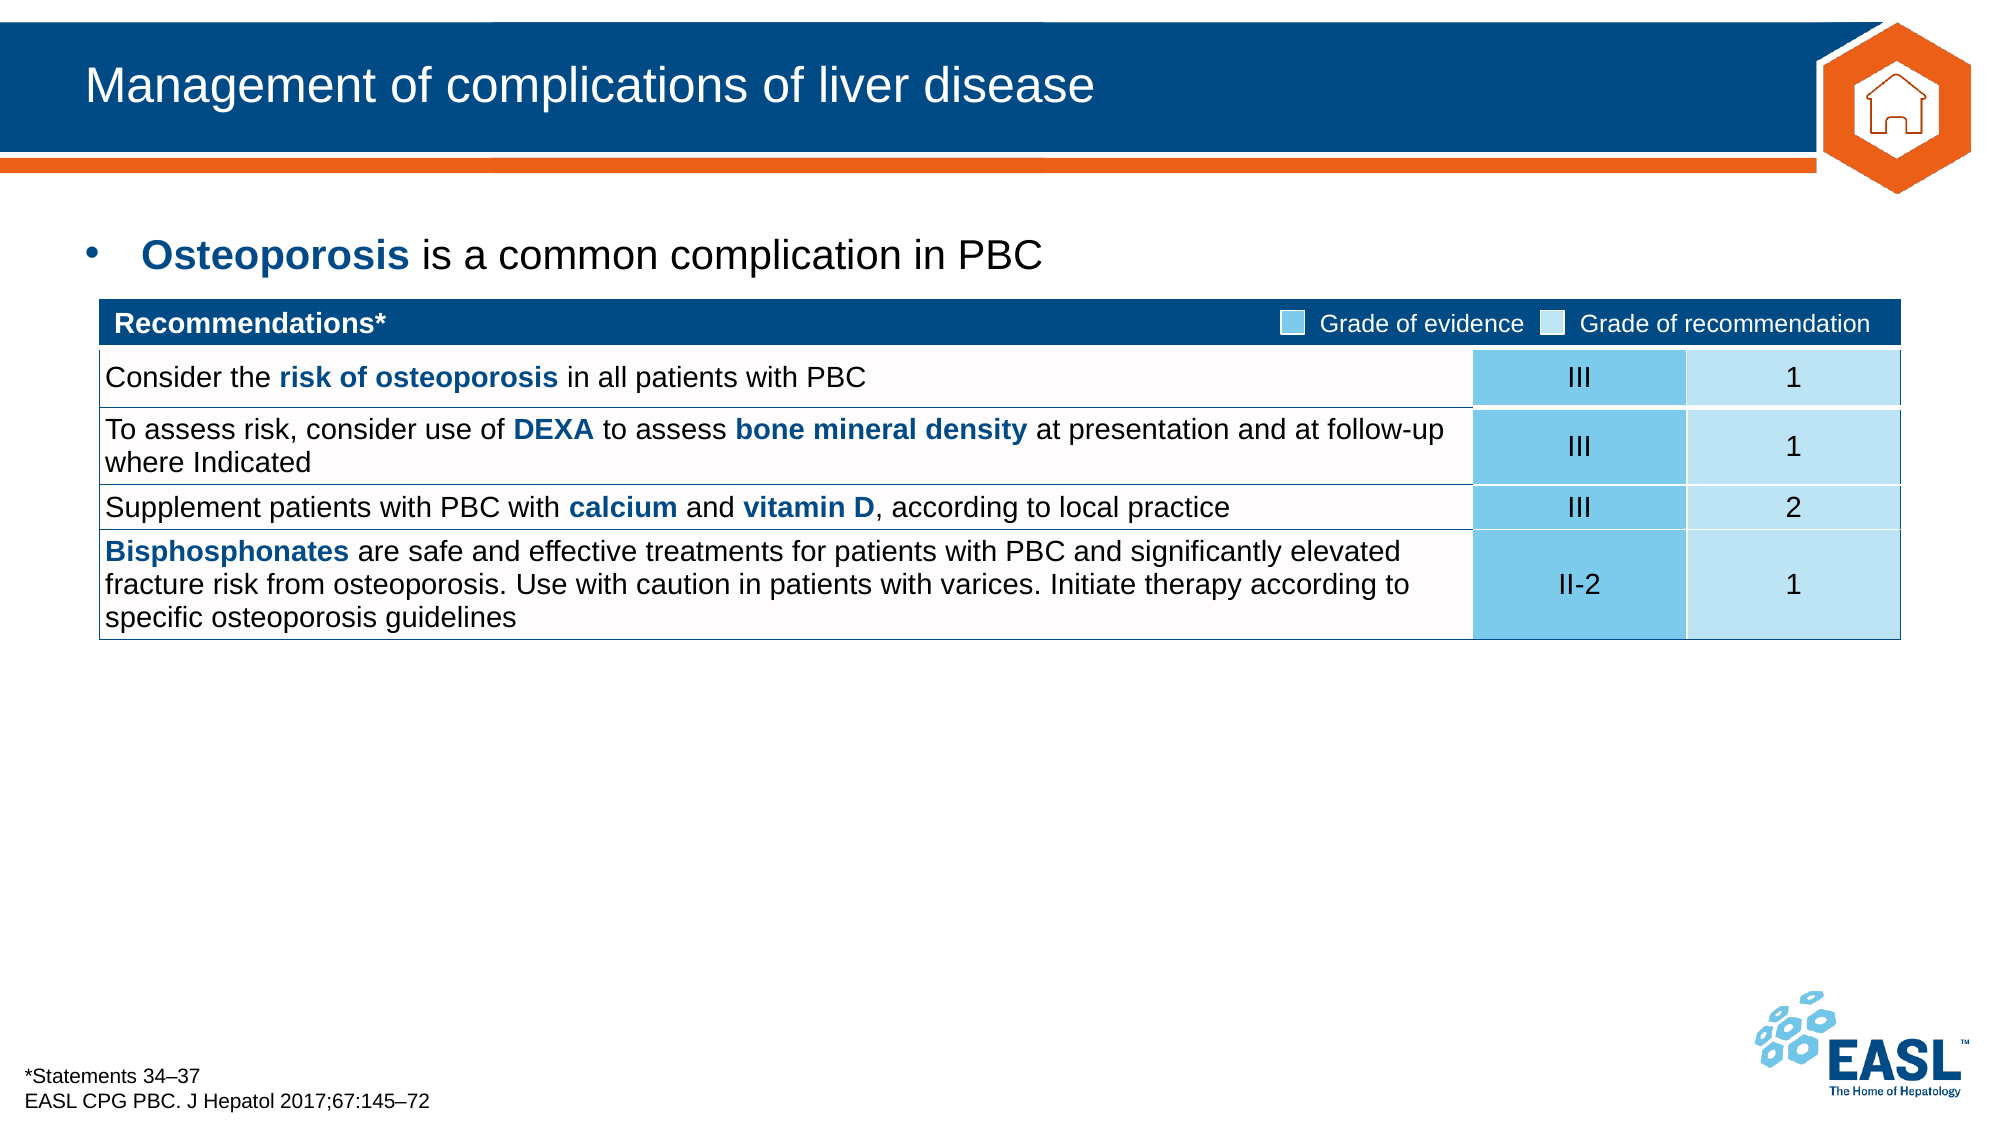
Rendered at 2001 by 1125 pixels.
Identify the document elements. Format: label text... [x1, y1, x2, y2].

table_cell Consider the risk of osteoporosis in all patients with PBC [100, 350, 1473, 407]
table_cell III [1473, 410, 1686, 484]
list *Statements 34–37 EASL CPG PBC. J Hepatol 2017;67:145–72 [1, 1062, 1646, 1125]
picture [1750, 987, 1972, 1100]
picture [0, 22, 1971, 194]
title Management of complications of liver disease [69, 23, 1741, 150]
list Osteoporosis is a common complication in PBC [69, 219, 1931, 979]
table_cell 1 [1688, 410, 1900, 484]
table_cell III [1473, 486, 1686, 529]
table_cell Supplement patients with PBC with calcium and vitamin D, according to local practice [100, 485, 1473, 529]
table_cell II-2 [1473, 530, 1686, 639]
table_cell Bisphosphonates are safe and effective treatments for patients with PBC and significantly elevated fracture risk from osteoporosis. Use with caution in patients with varices. Initiate therapy according to specific osteoporosis guidelines [100, 530, 1473, 639]
table_cell III [1473, 355, 1686, 405]
table_cell 2 [1688, 486, 1900, 529]
table_cell 1 [1687, 350, 1900, 405]
table_cell To assess risk, consider use of DEXA to assess bone mineral density at presentation and at follow-up where Indicated [100, 408, 1473, 484]
table_header Recommendations* [100, 300, 1278, 345]
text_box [1280, 299, 1888, 346]
table_header Recommendations* [1889, 300, 1900, 345]
table_cell 1 [1688, 530, 1900, 639]
